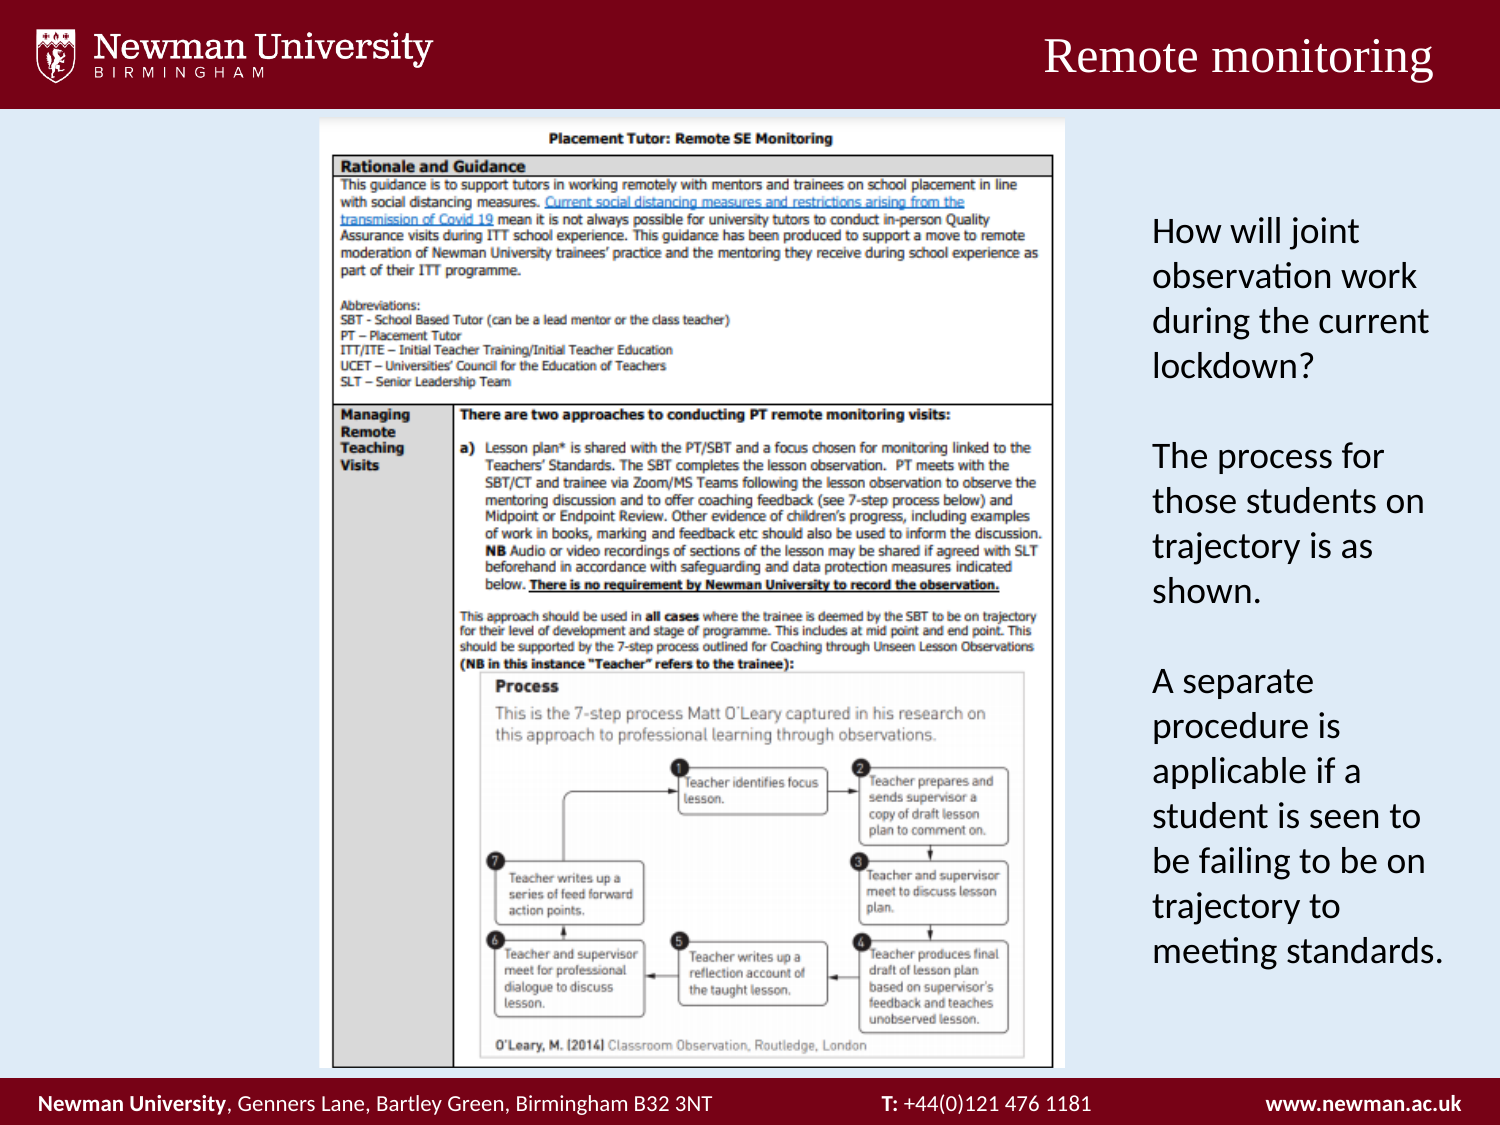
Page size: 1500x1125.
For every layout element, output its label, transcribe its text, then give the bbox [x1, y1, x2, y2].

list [319, 117, 1065, 1068]
title Remote monitoring [835, 25, 1462, 88]
picture [34, 27, 435, 85]
text_box How will joint observation work during the current lockdown? The process for those students on trajectory is as shown. A separate procedure is applicable if a student is seen to be failing to be on trajectory to meeting standards. [1137, 199, 1462, 979]
